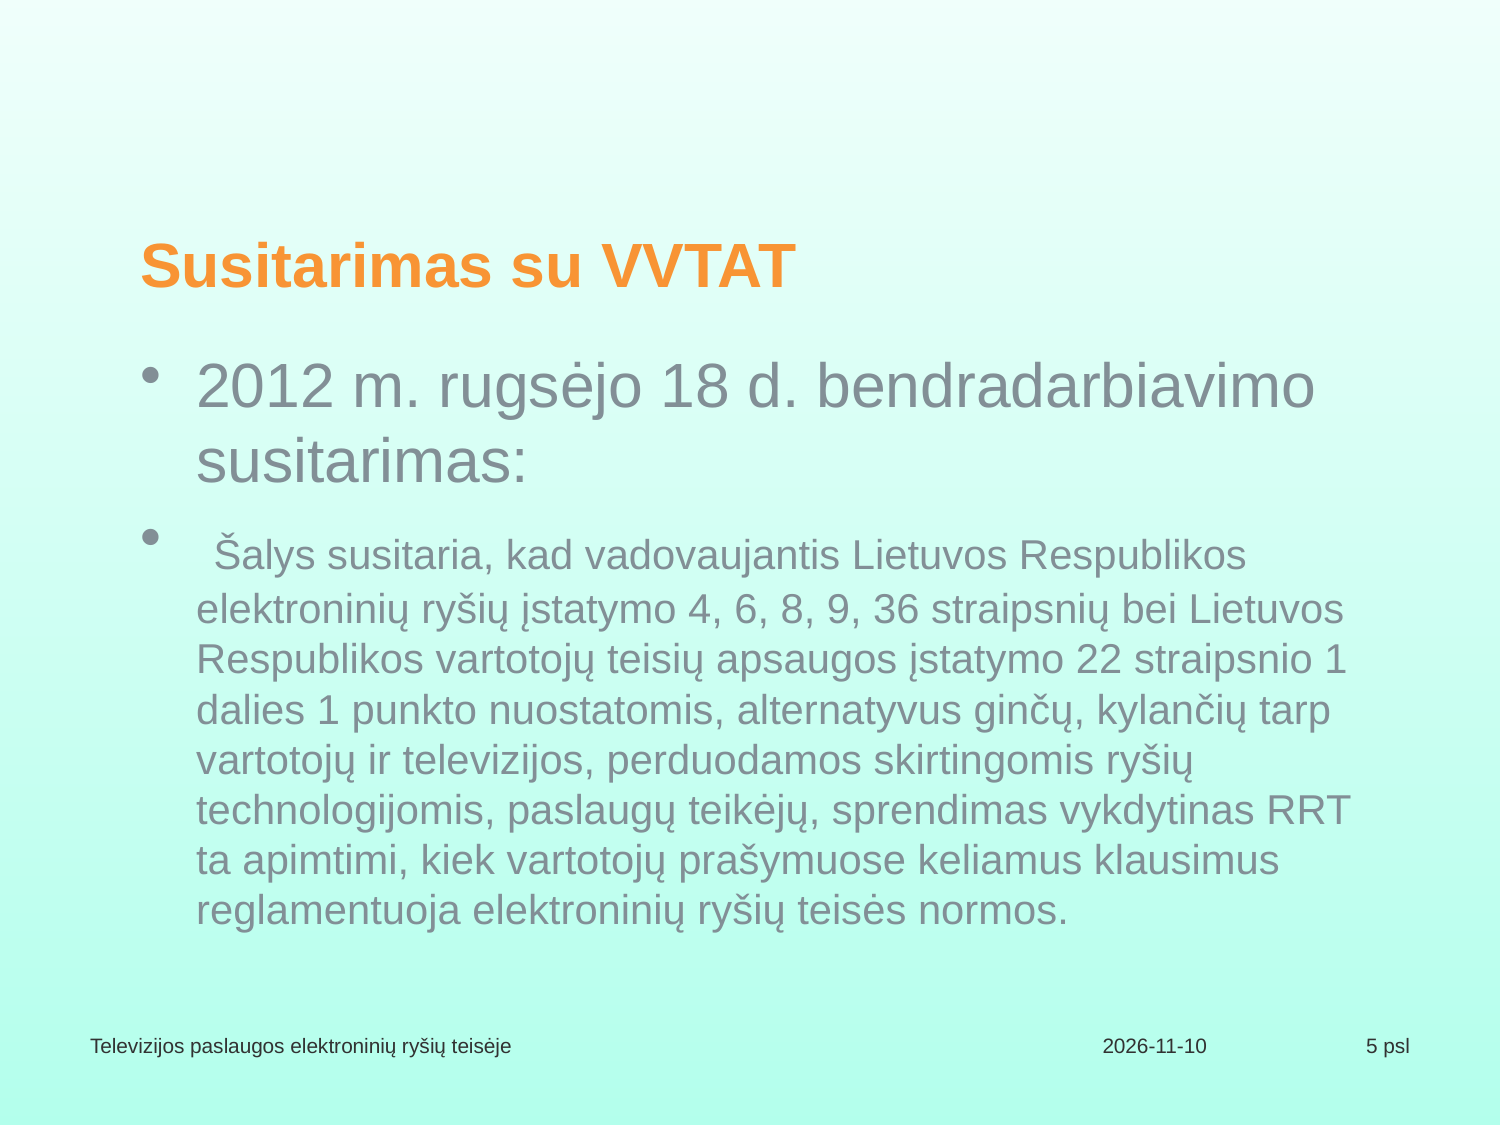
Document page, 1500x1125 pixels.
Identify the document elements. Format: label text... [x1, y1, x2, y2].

footer Televizijos paslaugos elektroninių ryšių teisėje [75, 1025, 550, 1063]
title Susitarimas su VVTAT [125, 200, 1300, 325]
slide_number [1087, 1025, 1313, 1063]
list 2012 m. rugsėjo 18 d. bendradarbiavimo susitarimas: Šalys susitaria, kad vadovaujantis Lietuvos Respublikos elektroninių ryšių įstatymo 4, 6, 8, 9, 36 straipsnių bei Lietuvos Respublikos vartotojų teisių apsaugos įstatymo 22 straipsnio 1 dalies 1 punkto nuostatomis, alternatyvus ginčų, kylančių tarp vartotojų ir televizijos, perduodamos skirtingomis ryšių technologijomis, paslaugų teikėjų, sprendimas vykdytinas RRT ta apimtimi, kiek vartotojų prašymuose keliamus klausimus reglamentuoja elektroninių ryšių teisės normos. [125, 337, 1388, 988]
slide_number 5 psl [1325, 1025, 1425, 1063]
